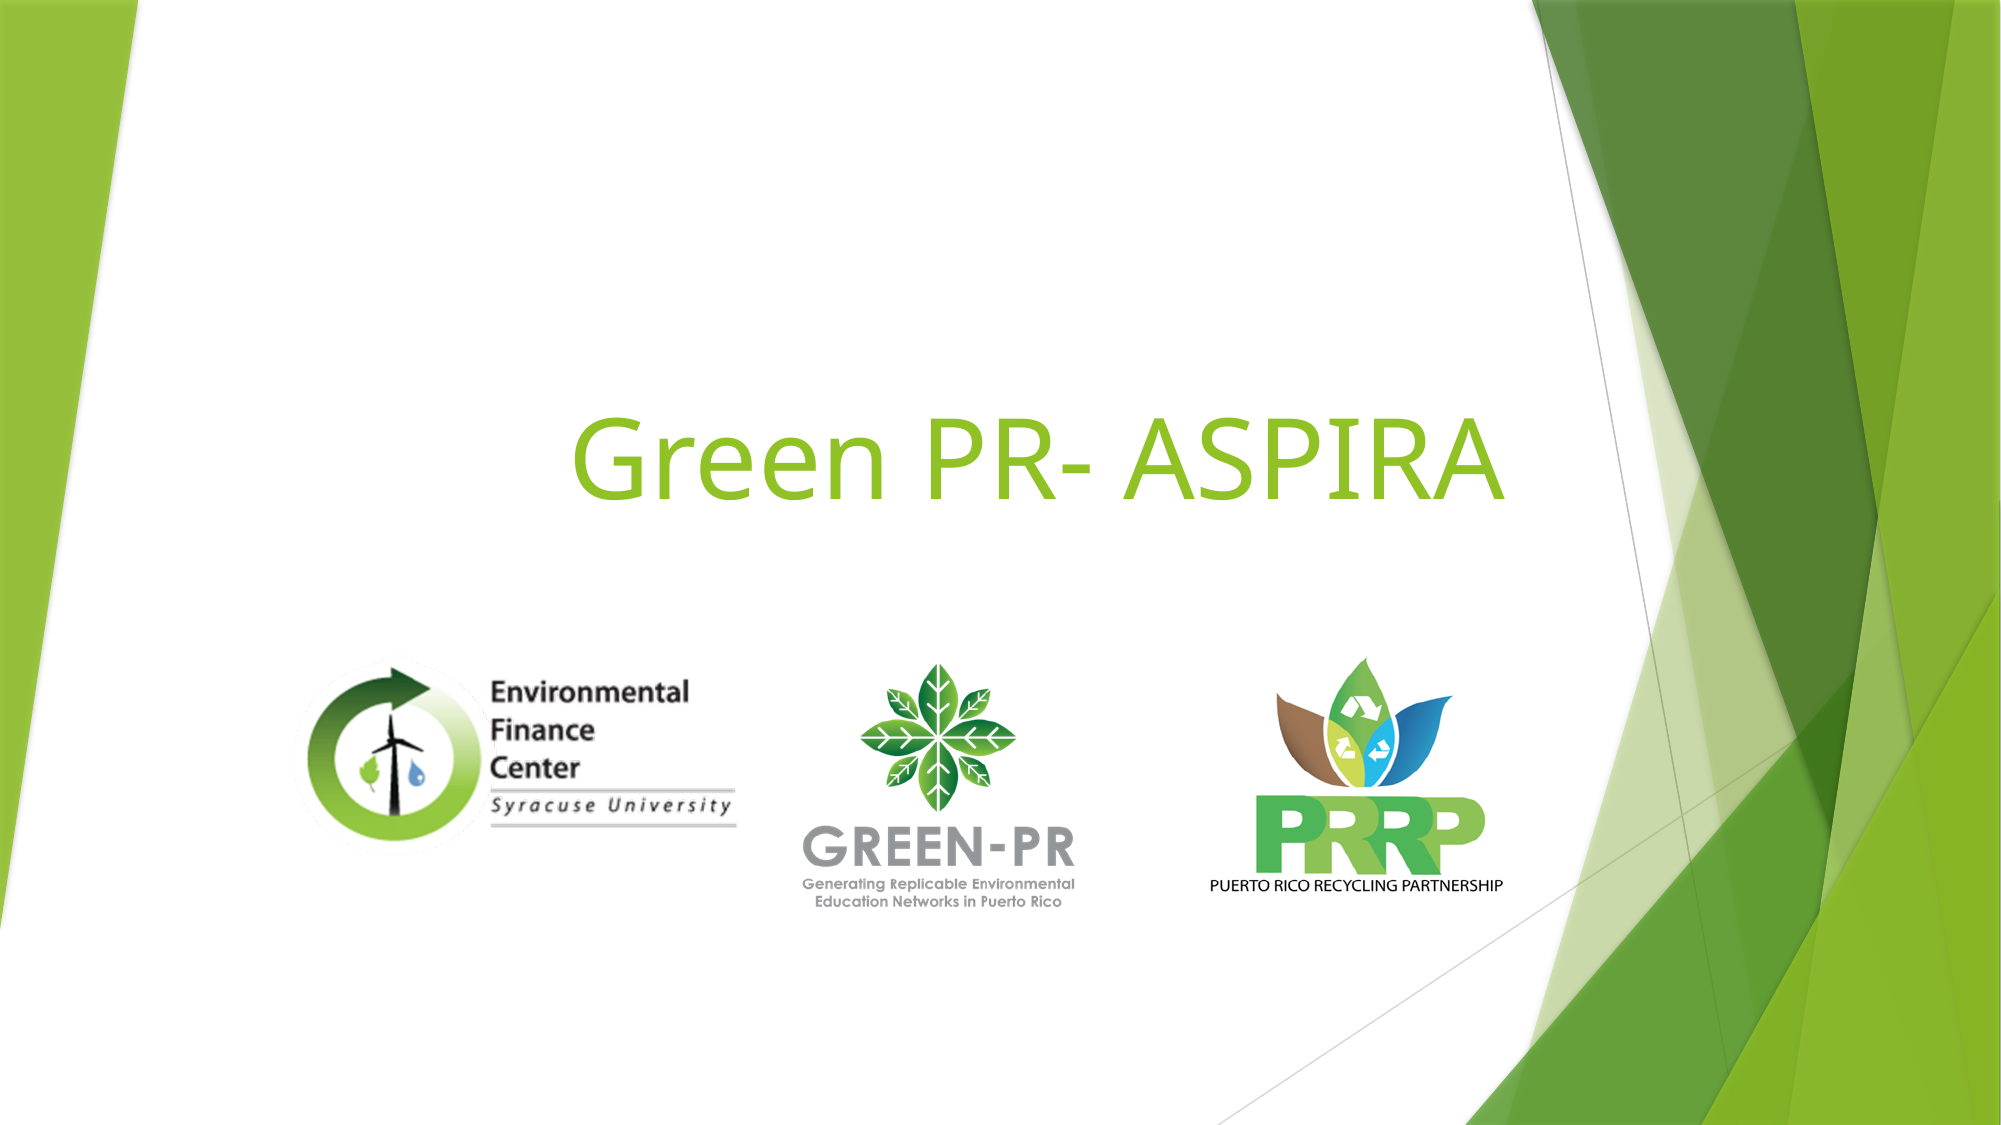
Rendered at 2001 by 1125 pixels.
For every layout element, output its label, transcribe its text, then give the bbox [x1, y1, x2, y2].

picture [802, 663, 1078, 909]
picture [1158, 648, 1522, 909]
picture [288, 648, 738, 861]
title Green PR- ASPIRA [247, 394, 1522, 665]
